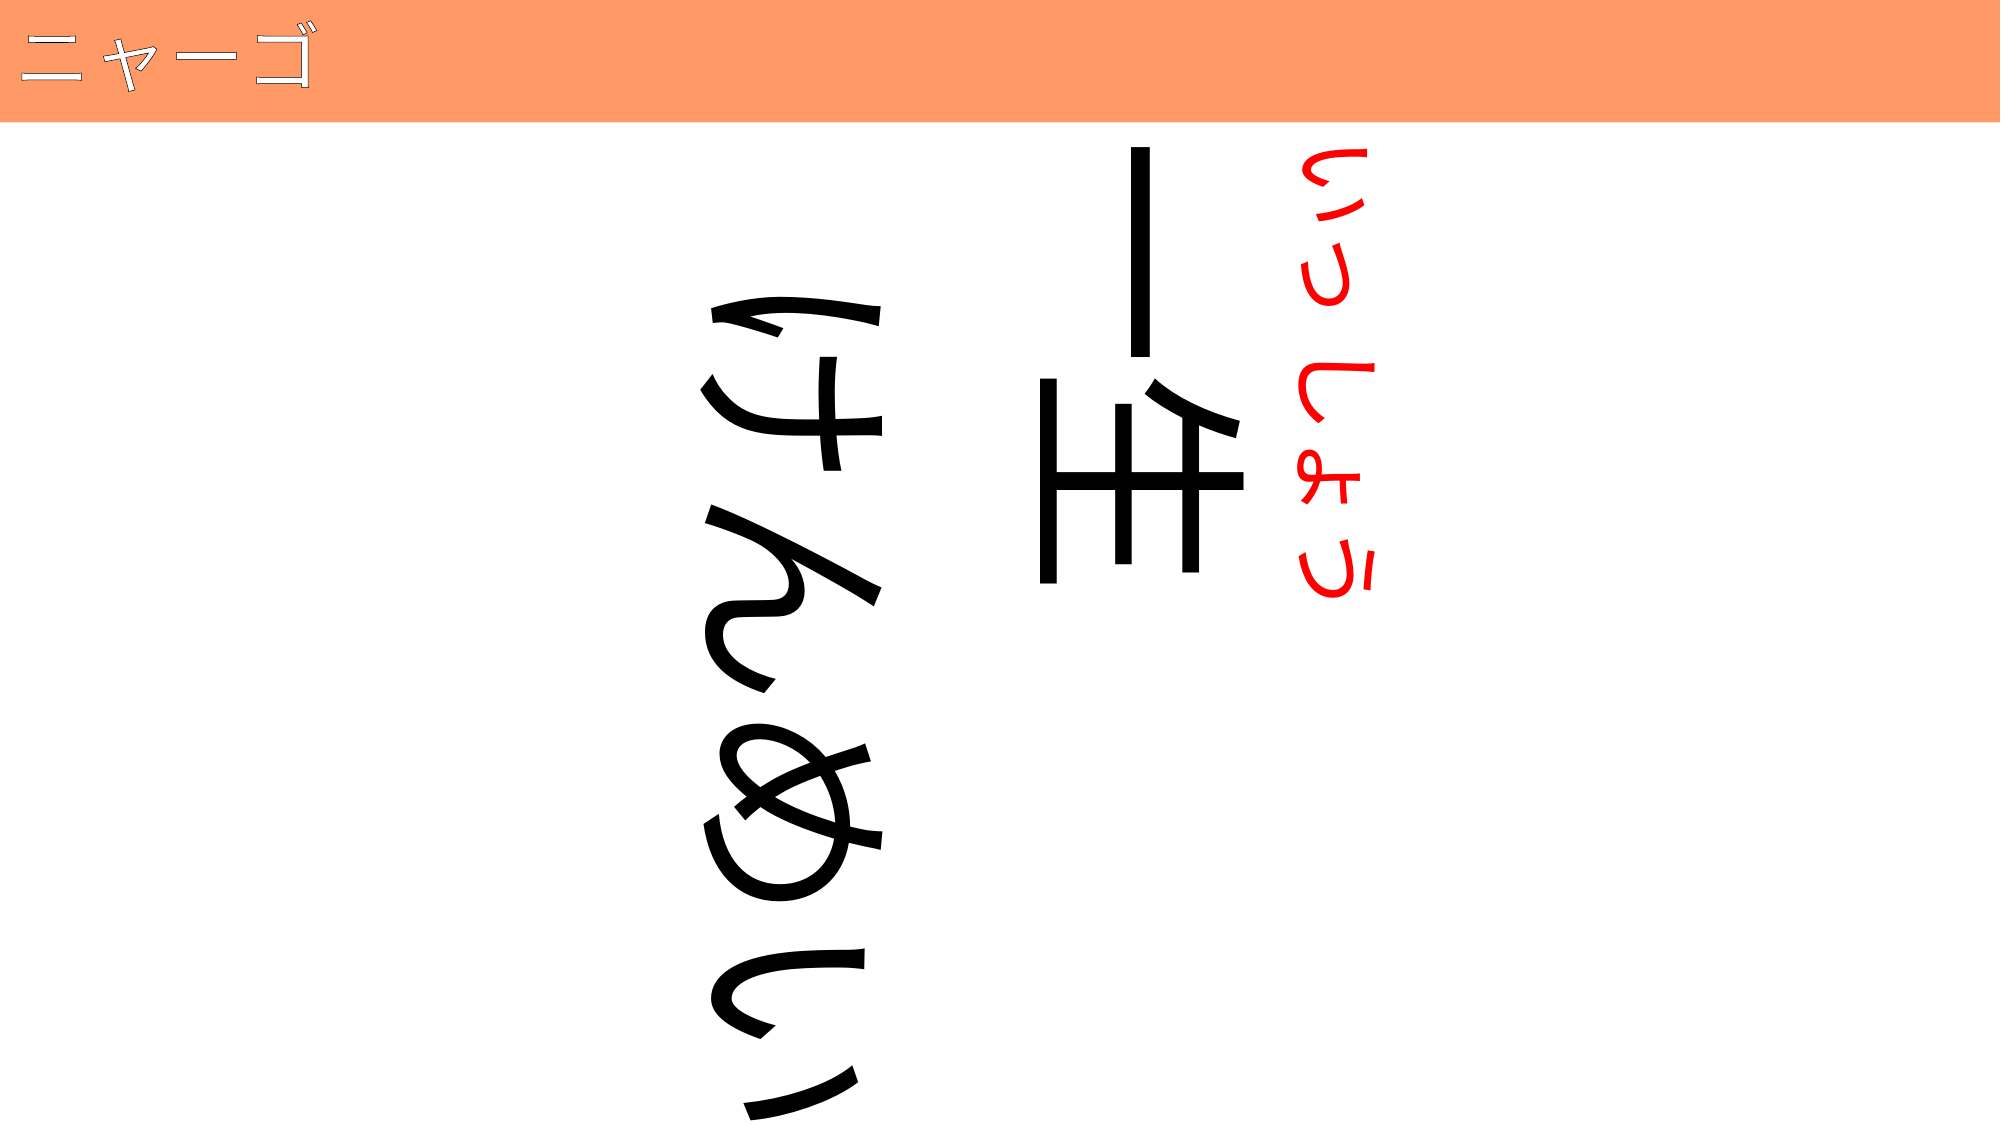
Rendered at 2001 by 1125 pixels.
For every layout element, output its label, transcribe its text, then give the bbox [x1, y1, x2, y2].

title ニャーゴ [0, 0, 1712, 123]
text_box けんめい [644, 256, 938, 1125]
text_box いっ しょう [1288, 122, 1403, 647]
slide_number 107 [1712, 0, 2000, 123]
text_box 一生 [979, 122, 1288, 661]
